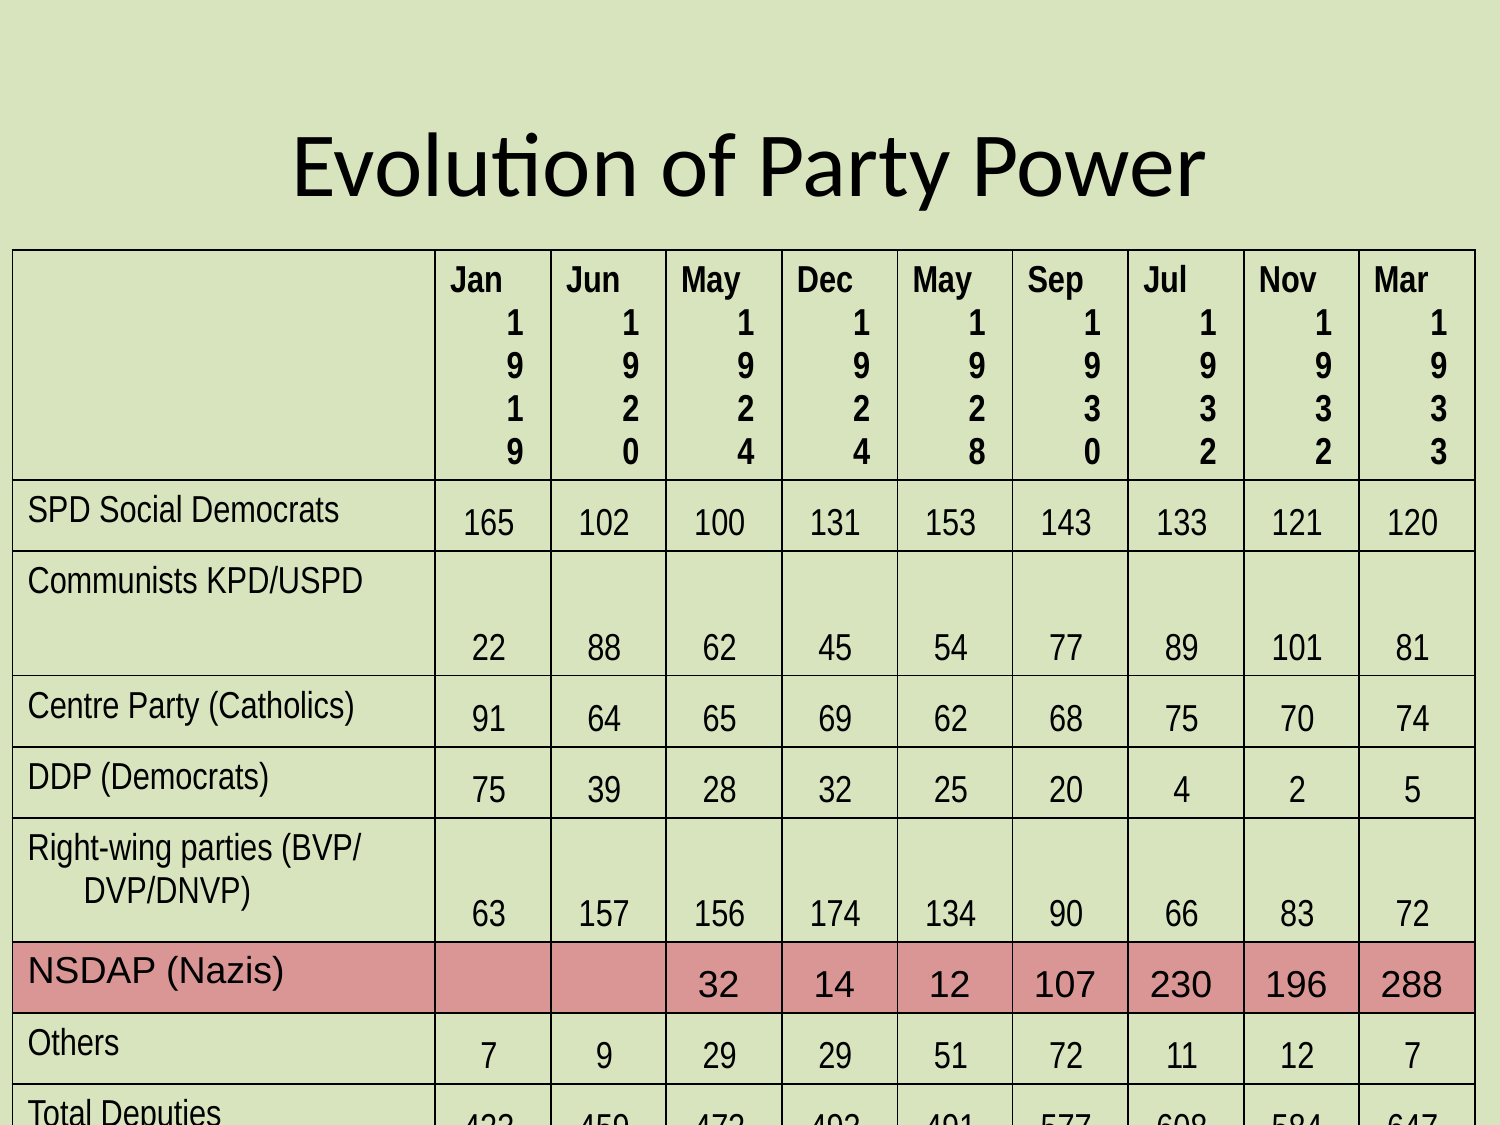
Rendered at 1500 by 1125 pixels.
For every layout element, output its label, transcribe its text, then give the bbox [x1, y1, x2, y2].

table_header Jan 1919 [436, 254, 550, 479]
table_cell 25 [898, 748, 1012, 817]
table_cell 102 [552, 481, 665, 550]
table_cell 54 [898, 552, 1012, 675]
table_cell 20 [1013, 748, 1127, 817]
table_cell 577 [1013, 1085, 1127, 1125]
table_cell 5 [1360, 748, 1474, 817]
table_cell DDP (Democrats) [13, 748, 434, 817]
table_cell 62 [898, 676, 1012, 746]
table_cell 472 [667, 1085, 781, 1125]
table_cell 131 [783, 481, 897, 550]
table_cell 65 [667, 676, 781, 746]
table_header Jul 1932 [1129, 254, 1243, 479]
table_cell 423 [436, 1085, 550, 1125]
table_cell 12 [1245, 1014, 1358, 1083]
table_cell 459 [552, 1085, 665, 1125]
table_cell 120 [1360, 481, 1474, 550]
table_cell 14 [783, 943, 897, 1012]
table_cell 107 [1013, 943, 1127, 1012]
table_cell 9 [552, 1014, 665, 1083]
table_cell [552, 943, 665, 1012]
table_cell 134 [898, 819, 1012, 941]
table_cell 12 [898, 943, 1012, 1012]
table_cell 72 [1013, 1014, 1127, 1083]
table_cell 157 [552, 819, 665, 941]
table_header Mar 1933 [1360, 251, 1474, 479]
table_cell 74 [1360, 676, 1474, 746]
table_cell 153 [898, 481, 1012, 550]
table_cell [436, 943, 550, 1012]
table_cell Communists KPD/USPD [13, 552, 434, 675]
table_cell Centre Party (Catholics) [13, 676, 434, 746]
table_cell 72 [1360, 819, 1474, 941]
table_cell 68 [1013, 676, 1127, 746]
table_header Dec 1924 [783, 254, 897, 479]
table_cell 32 [667, 943, 781, 1012]
table_cell 133 [1129, 481, 1243, 550]
table_cell 493 [783, 1085, 897, 1125]
table_cell 75 [1129, 676, 1243, 746]
table_header May 1928 [898, 254, 1012, 479]
table_header May 1924 [667, 254, 781, 479]
table_cell 165 [436, 481, 550, 550]
table_cell Total Deputies [13, 1085, 434, 1125]
table_cell 91 [436, 676, 550, 746]
table_cell Others [13, 1014, 434, 1083]
table_cell 584 [1245, 1085, 1358, 1125]
table_cell 2 [1245, 748, 1358, 817]
table_cell 11 [1129, 1014, 1243, 1083]
table_cell 69 [783, 676, 897, 746]
table_cell 230 [1129, 943, 1243, 1012]
table_cell 45 [783, 552, 897, 675]
table_header [13, 251, 434, 479]
table_cell 22 [436, 552, 550, 675]
table_cell 174 [783, 819, 897, 941]
table_cell 63 [436, 819, 550, 941]
table_cell 156 [667, 819, 781, 941]
table_cell 100 [667, 481, 781, 550]
table_cell 7 [436, 1014, 550, 1083]
table_cell 32 [783, 748, 897, 817]
table_cell 88 [552, 552, 665, 675]
table_cell 608 [1129, 1085, 1243, 1125]
table_cell 39 [552, 748, 665, 817]
table_cell Right-wing parties (BVP/ DVP/DNVP) [13, 819, 434, 941]
table_cell 4 [1129, 748, 1243, 817]
table_cell 288 [1360, 943, 1474, 1012]
table_cell 70 [1245, 676, 1358, 746]
table_cell 7 [1360, 1014, 1474, 1083]
table_cell 77 [1013, 552, 1127, 675]
table_cell 62 [667, 552, 781, 675]
table_cell 29 [783, 1014, 897, 1083]
table_header Jun 1920 [552, 254, 665, 479]
title Evolution of Party Power [112, 66, 1388, 254]
table_cell 90 [1013, 819, 1127, 941]
table_header Sep 1930 [1013, 254, 1127, 479]
table_cell SPD Social Democrats [13, 481, 434, 550]
table_cell 196 [1245, 943, 1358, 1012]
table_cell 143 [1013, 481, 1127, 550]
table_cell 491 [898, 1085, 1012, 1125]
table_cell 647 [1360, 1085, 1474, 1125]
table_cell 28 [667, 748, 781, 817]
table_cell 81 [1360, 552, 1474, 675]
table_cell 51 [898, 1014, 1012, 1083]
table_cell 83 [1245, 819, 1358, 941]
table_cell 75 [436, 748, 550, 817]
table_cell 121 [1245, 481, 1358, 550]
table_cell 89 [1129, 552, 1243, 675]
table_header Nov 1932 [1245, 254, 1358, 479]
table_cell 101 [1245, 552, 1358, 675]
table_cell 64 [552, 676, 665, 746]
table_cell NSDAP (Nazis) [13, 943, 434, 1012]
table_cell 29 [667, 1014, 781, 1083]
table_cell 66 [1129, 819, 1243, 941]
